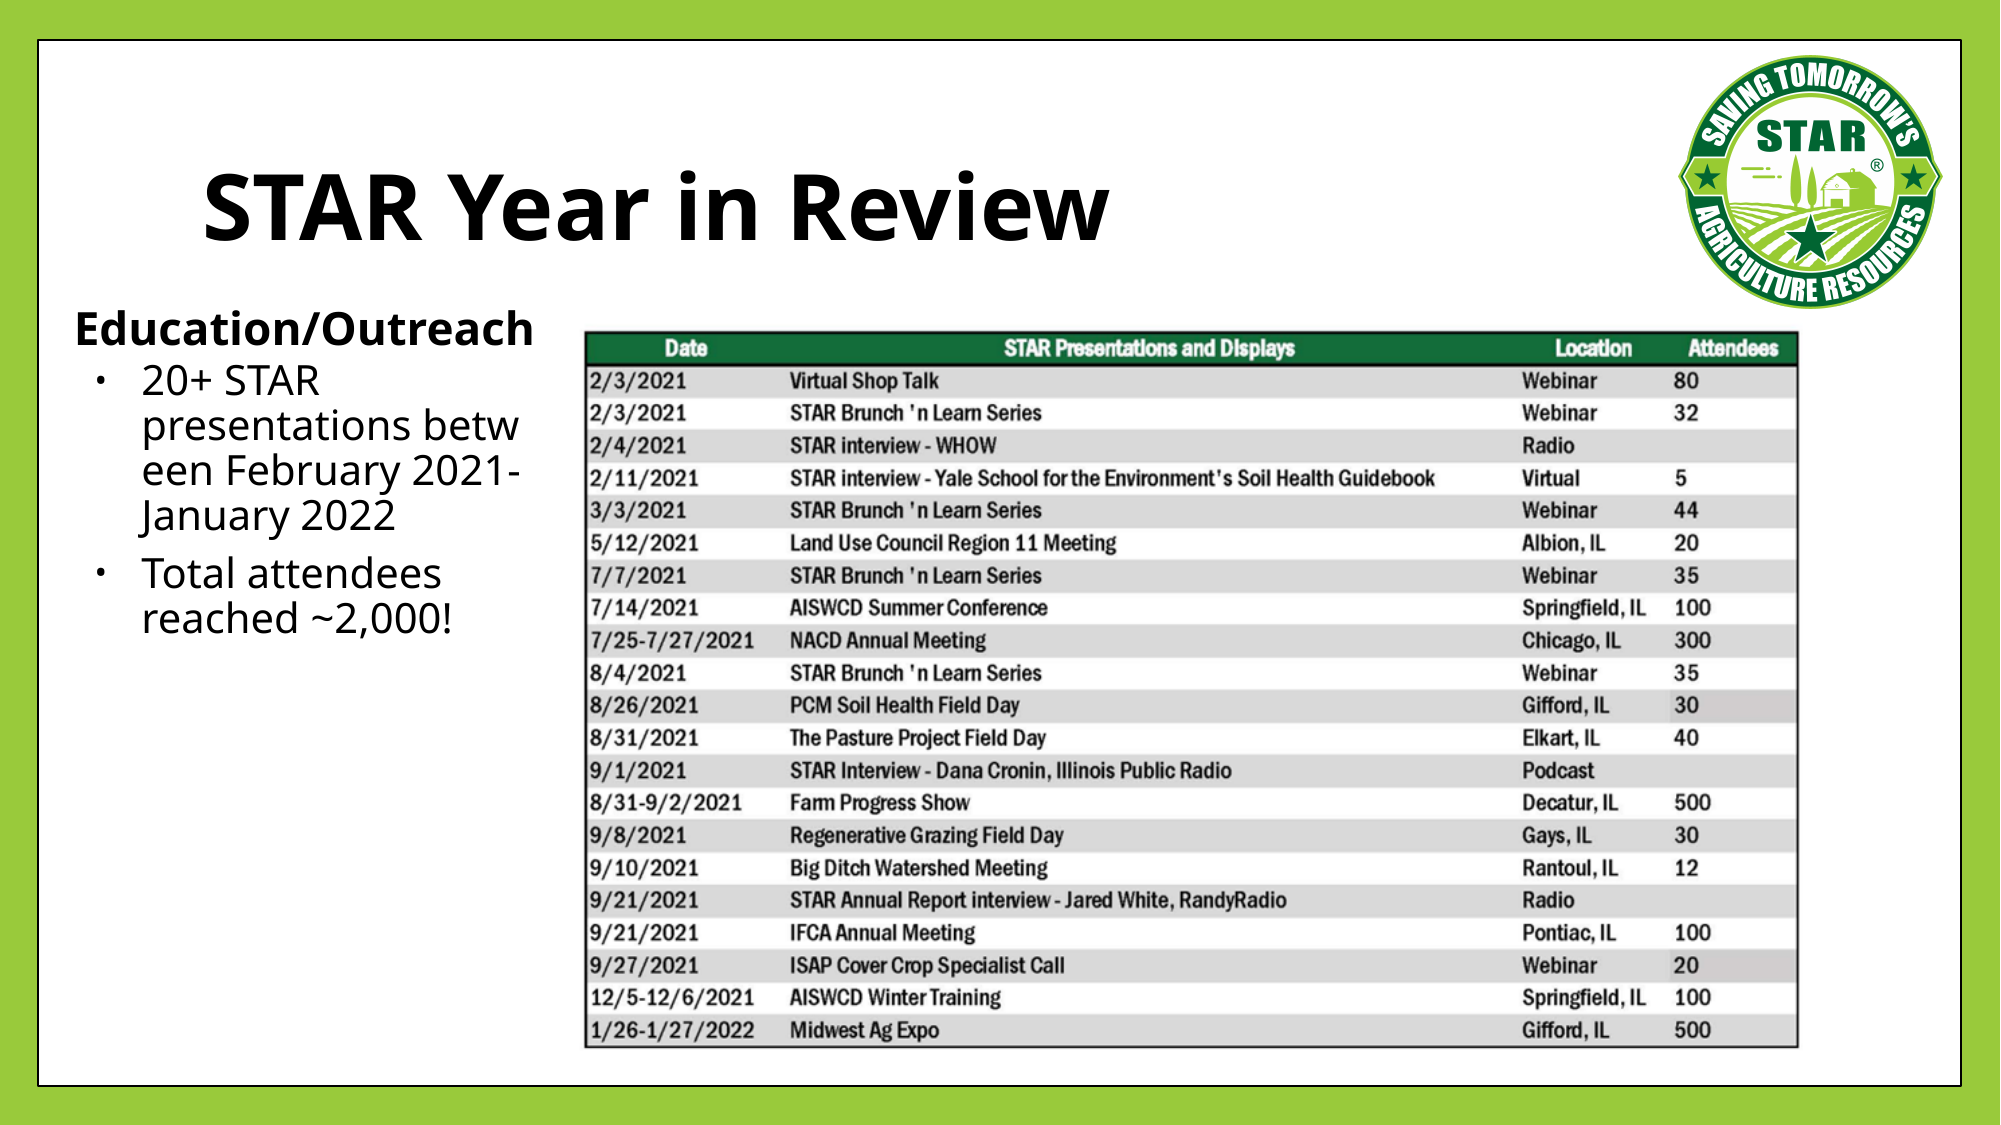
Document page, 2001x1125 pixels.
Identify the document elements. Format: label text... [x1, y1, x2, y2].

title STAR Year in Review [187, 99, 1808, 323]
picture [1678, 55, 1944, 309]
picture [577, 322, 1808, 1055]
list Education/Outreach 20+ STAR presentations between February 2021- January 2022 Total attendees reached ~2,000! [51, 298, 555, 1046]
